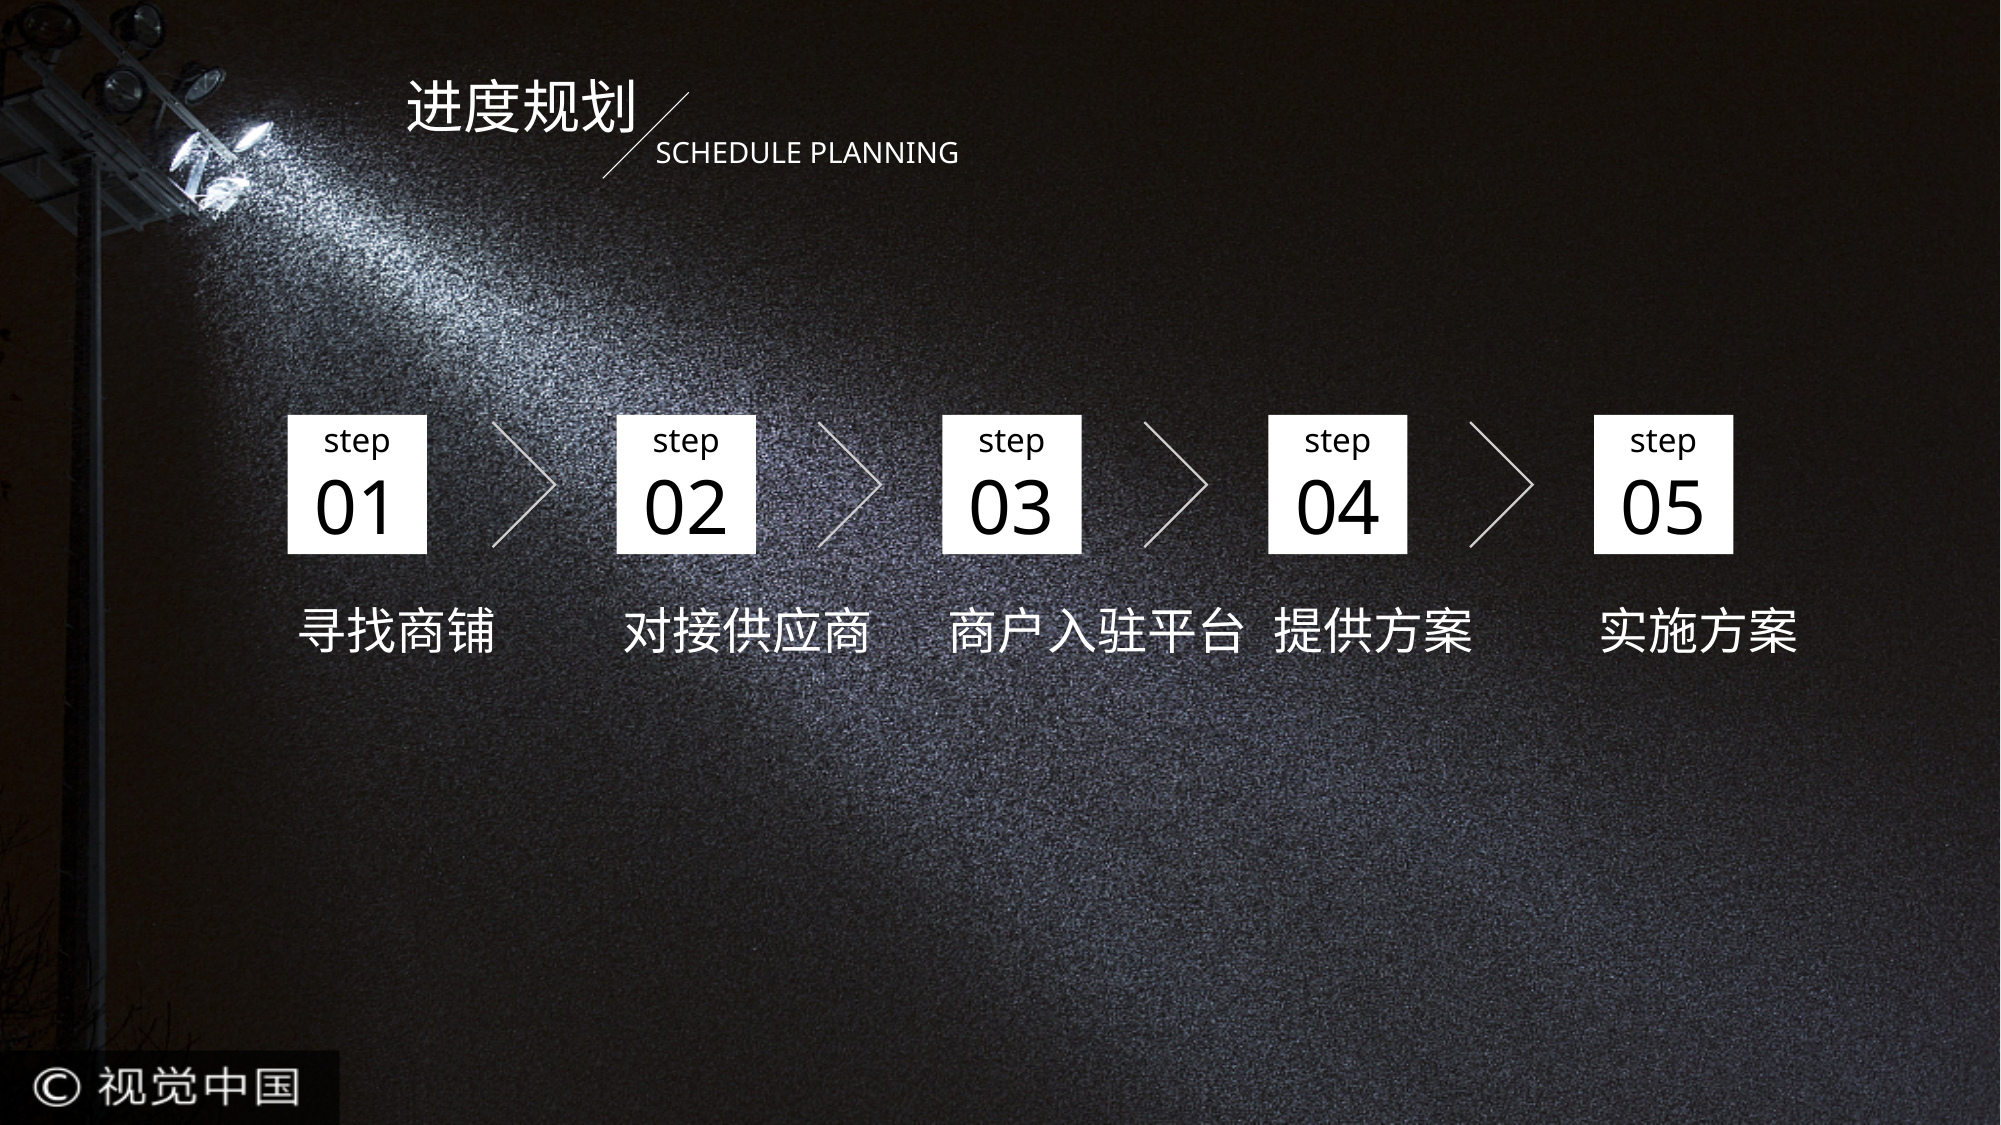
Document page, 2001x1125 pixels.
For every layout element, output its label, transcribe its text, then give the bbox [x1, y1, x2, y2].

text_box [602, 92, 689, 179]
text_box step 02 [616, 414, 757, 555]
text_box 对接供应商 [607, 591, 888, 667]
picture [0, 0, 2001, 1125]
text_box [1467, 419, 1536, 550]
text_box [490, 419, 559, 550]
text_box 进度规划 [390, 62, 654, 148]
text_box SCHEDULE PLANNING [689, 126, 975, 177]
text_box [1583, 591, 1814, 704]
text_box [281, 591, 512, 704]
text_box step 01 [287, 414, 428, 555]
text_box [816, 419, 885, 550]
text_box step 04 [1267, 414, 1408, 555]
text_box step 05 [1593, 414, 1734, 555]
text_box 商户入驻平台 [932, 591, 1258, 667]
text_box step 03 [941, 414, 1083, 555]
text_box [1258, 591, 1489, 704]
text_box [1142, 419, 1210, 550]
